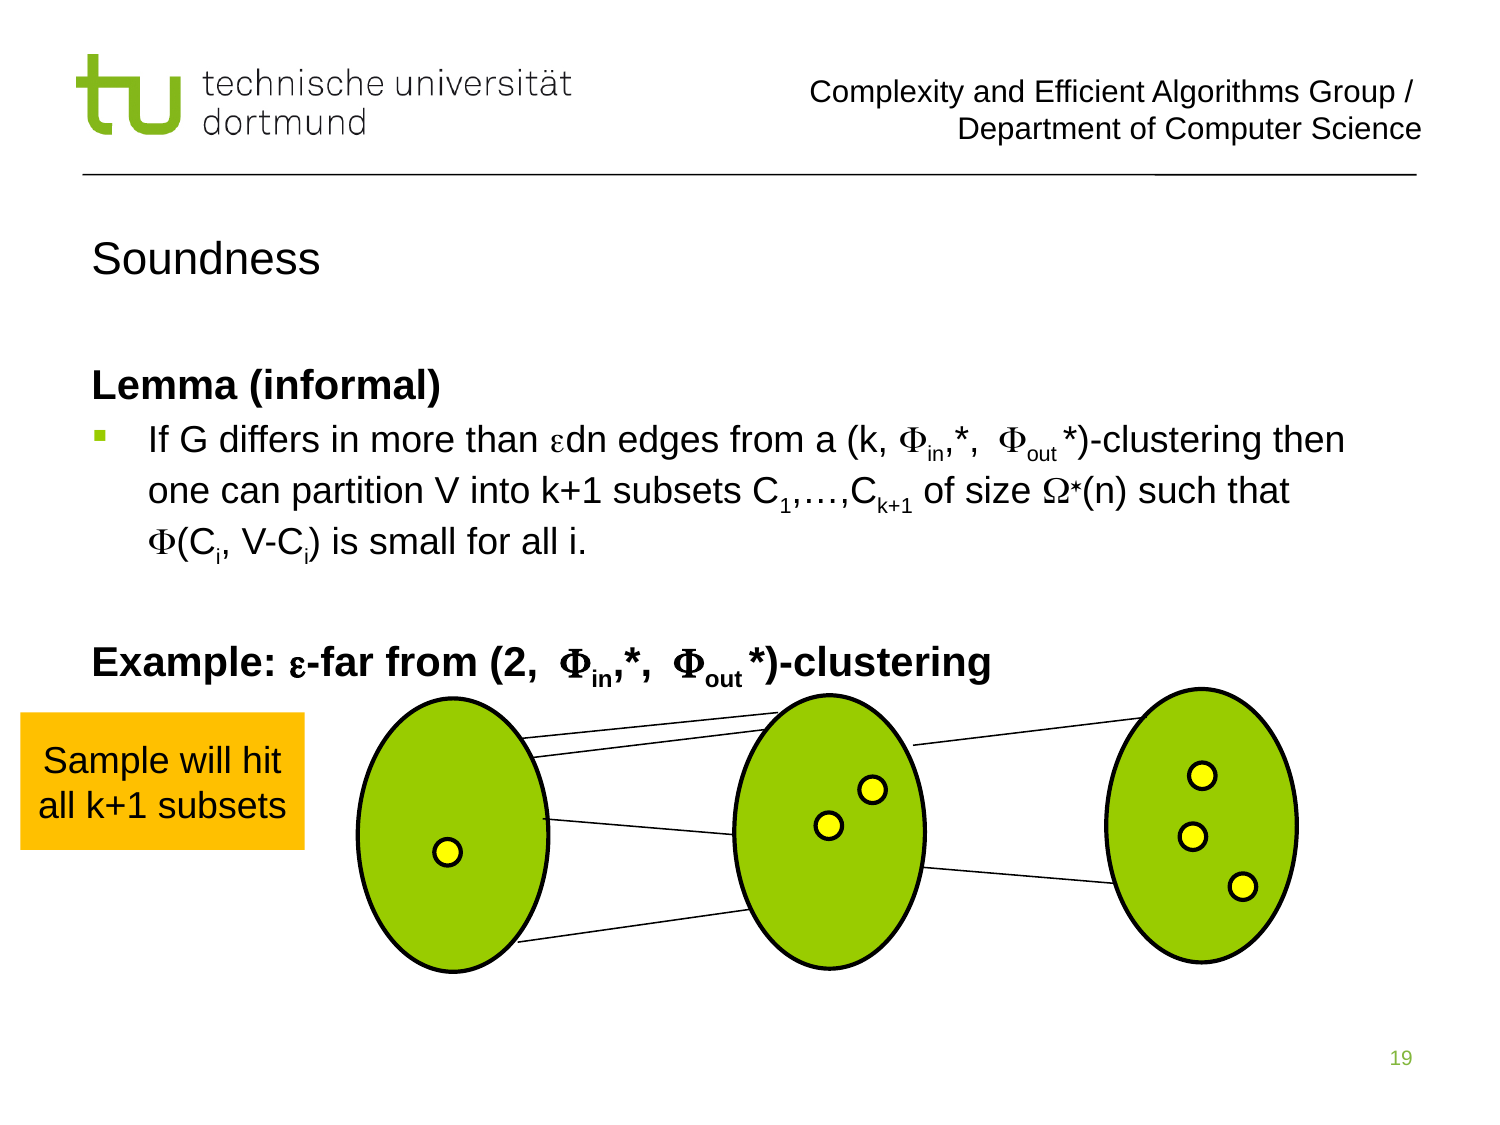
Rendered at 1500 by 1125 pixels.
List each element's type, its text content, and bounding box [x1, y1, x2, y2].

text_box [542, 818, 740, 836]
text_box [1177, 821, 1209, 853]
title Soundness [76, 174, 1411, 338]
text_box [920, 866, 1118, 884]
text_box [517, 909, 751, 943]
text_box [813, 810, 845, 842]
text_box Sample will hit all k+1 subsets [18, 710, 307, 852]
text_box [355, 696, 551, 974]
text_box [732, 693, 928, 971]
text_box [1104, 686, 1299, 965]
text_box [912, 716, 1148, 746]
text_box [1186, 760, 1218, 792]
text_box [1227, 871, 1259, 903]
text_box [857, 774, 888, 806]
picture [76, 54, 573, 145]
list Lemma (informal) If G differs in more than edn edges from a (k, Fin,*, Fout *)-clustering then one can partition V into k+1 subsets C1,…,Ck+1 of size W*(n) such that F(Ci, V-Ci) is small for all i. Example: e-far from (2, Fin,*, Fout *)-clustering [76, 349, 1411, 1001]
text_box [529, 729, 765, 758]
text_box [432, 836, 463, 868]
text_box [520, 712, 779, 739]
